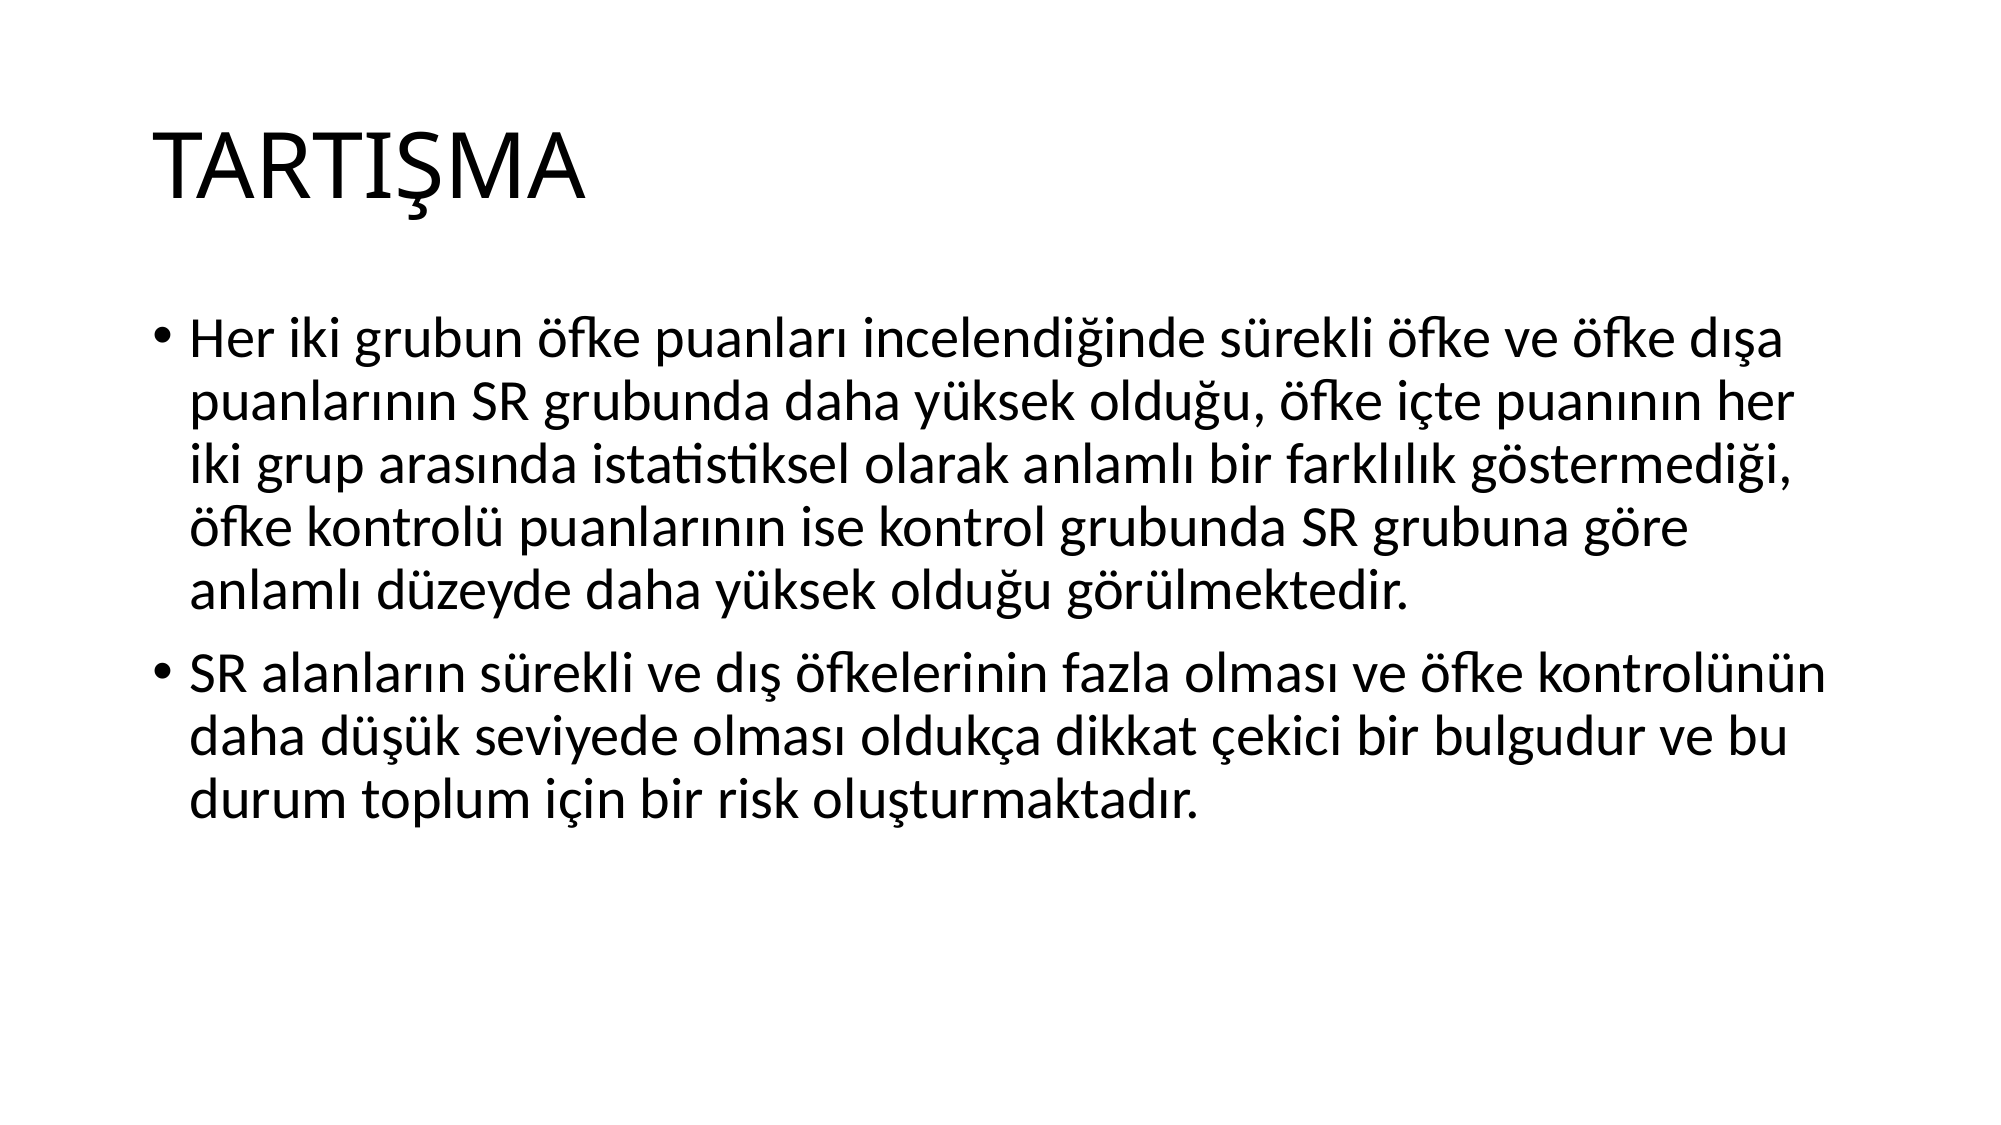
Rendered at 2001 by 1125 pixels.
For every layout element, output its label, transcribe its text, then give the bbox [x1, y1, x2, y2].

title TARTIŞMA [137, 59, 1863, 278]
list Her iki grubun öfke puanları incelendiğinde sürekli öfke ve öfke dışa puanlarının SR grubunda daha yüksek olduğu, öfke içte puanının her iki grup arasında istatistiksel olarak anlamlı bir farklılık göstermediği, öfke kontrolü puanlarının ise kontrol grubunda SR grubuna göre anlamlı düzeyde daha yüksek olduğu görülmektedir. SR alanların sürekli ve dış öfkelerinin fazla olması ve öfke kontrolünün daha düşük seviyede olması oldukça dikkat çekici bir bulgudur ve bu durum toplum için bir risk oluşturmaktadır. [137, 299, 1863, 1014]
